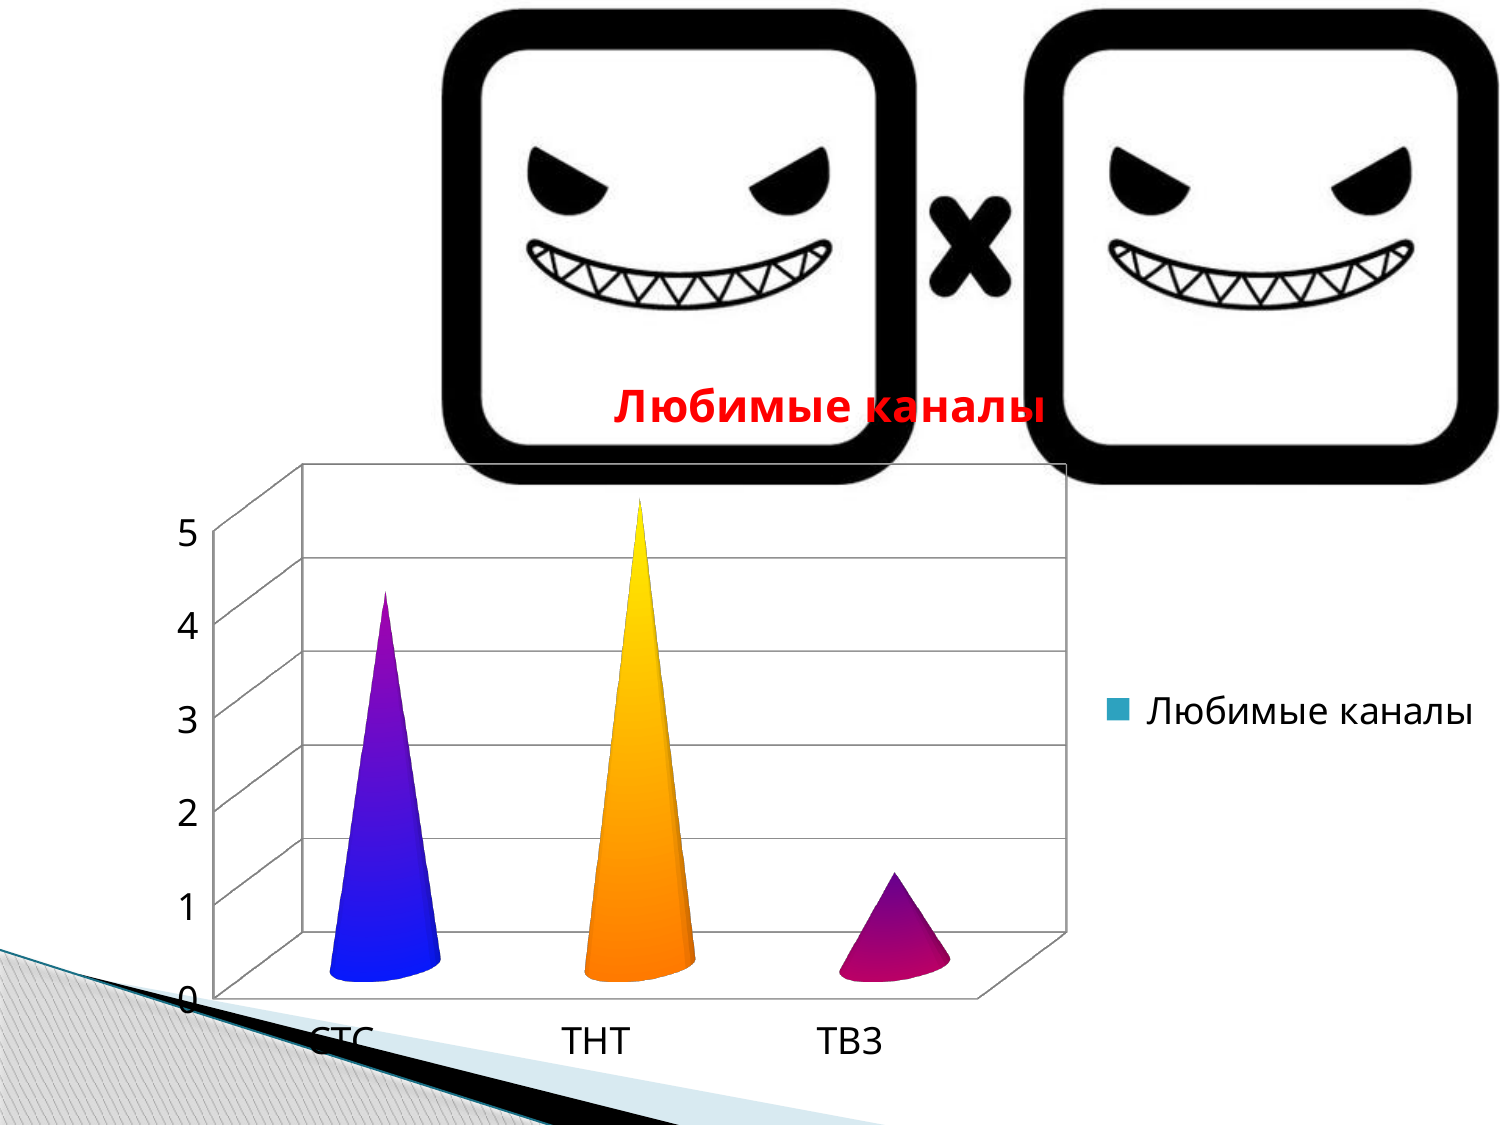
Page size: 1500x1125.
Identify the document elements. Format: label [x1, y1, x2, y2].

chart [149, 337, 1500, 1081]
picture [430, 0, 1500, 337]
